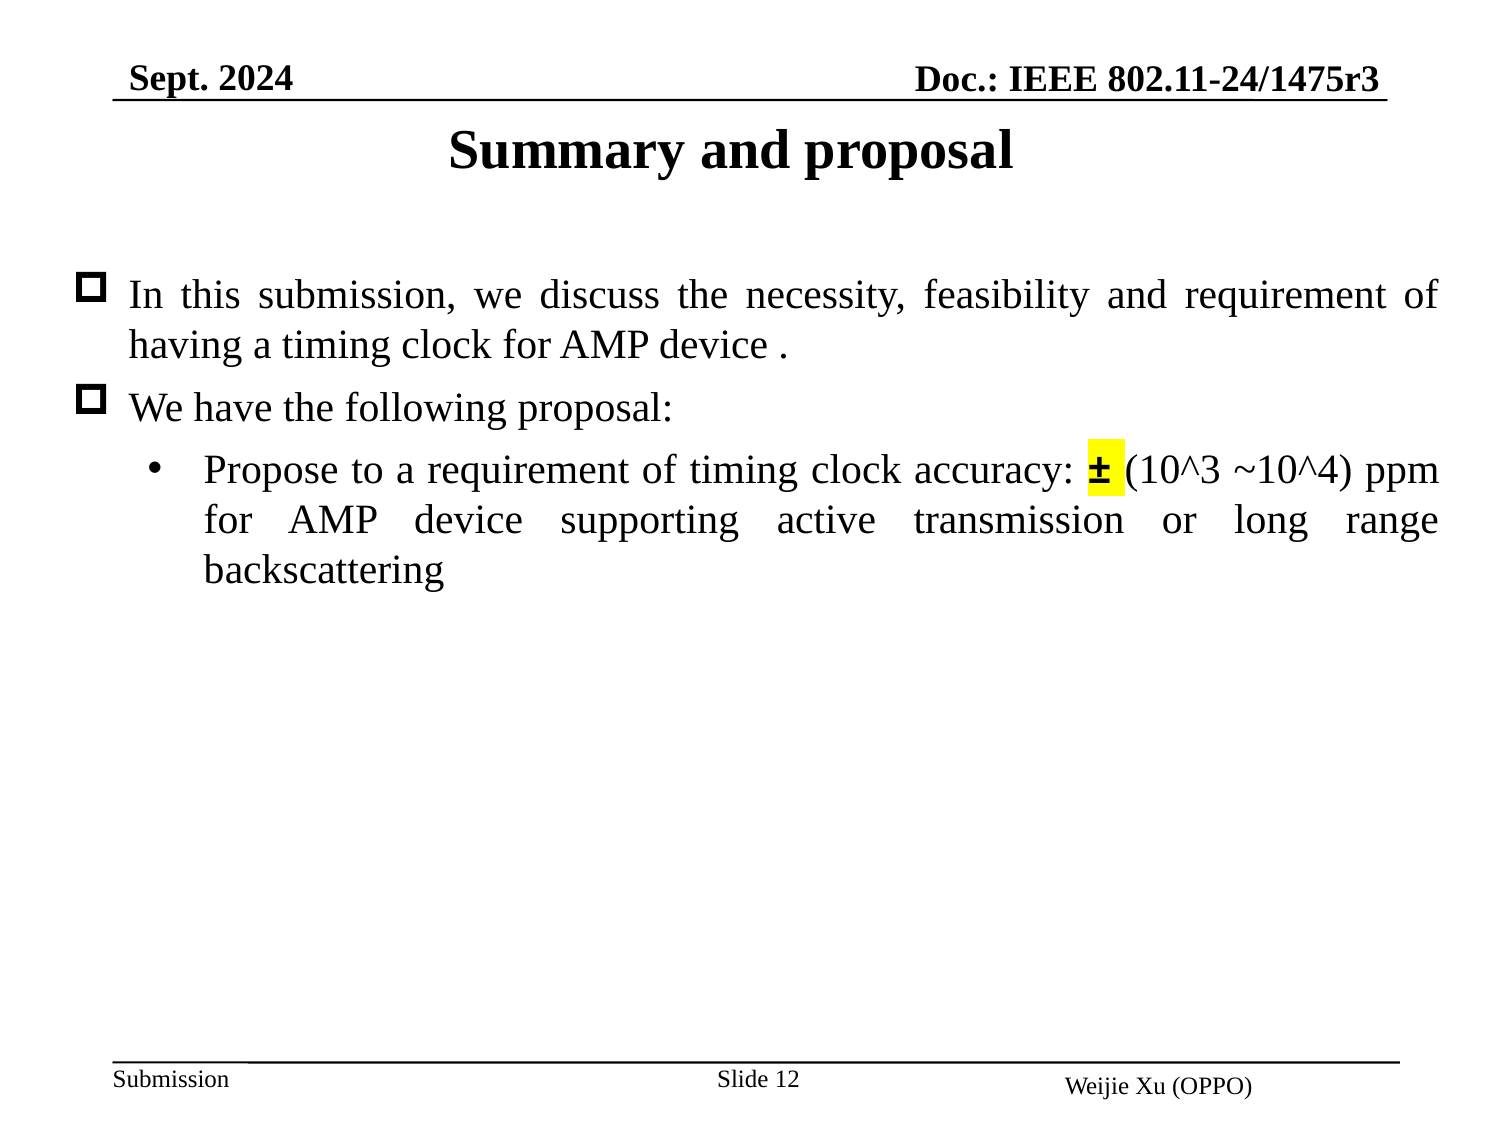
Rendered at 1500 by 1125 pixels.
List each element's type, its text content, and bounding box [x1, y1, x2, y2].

text_box Sept. 2024 [114, 45, 493, 100]
text_box Summary and proposal [62, 112, 1400, 193]
text_box In this submission, we discuss the necessity, feasibility and requirement of having a timing clock for AMP device . We have the following proposal: Propose to a requirement of timing clock accuracy: ± (10^3 ~10^4) ppm for AMP device supporting active transmission or long range backscattering [57, 197, 1455, 788]
text_box Slide 12 [712, 1062, 800, 1122]
text_box Weijie Xu (OPPO) [1050, 1062, 1402, 1093]
text_box Doc.: IEEE 802.11-24/1475r3 [899, 46, 1413, 107]
